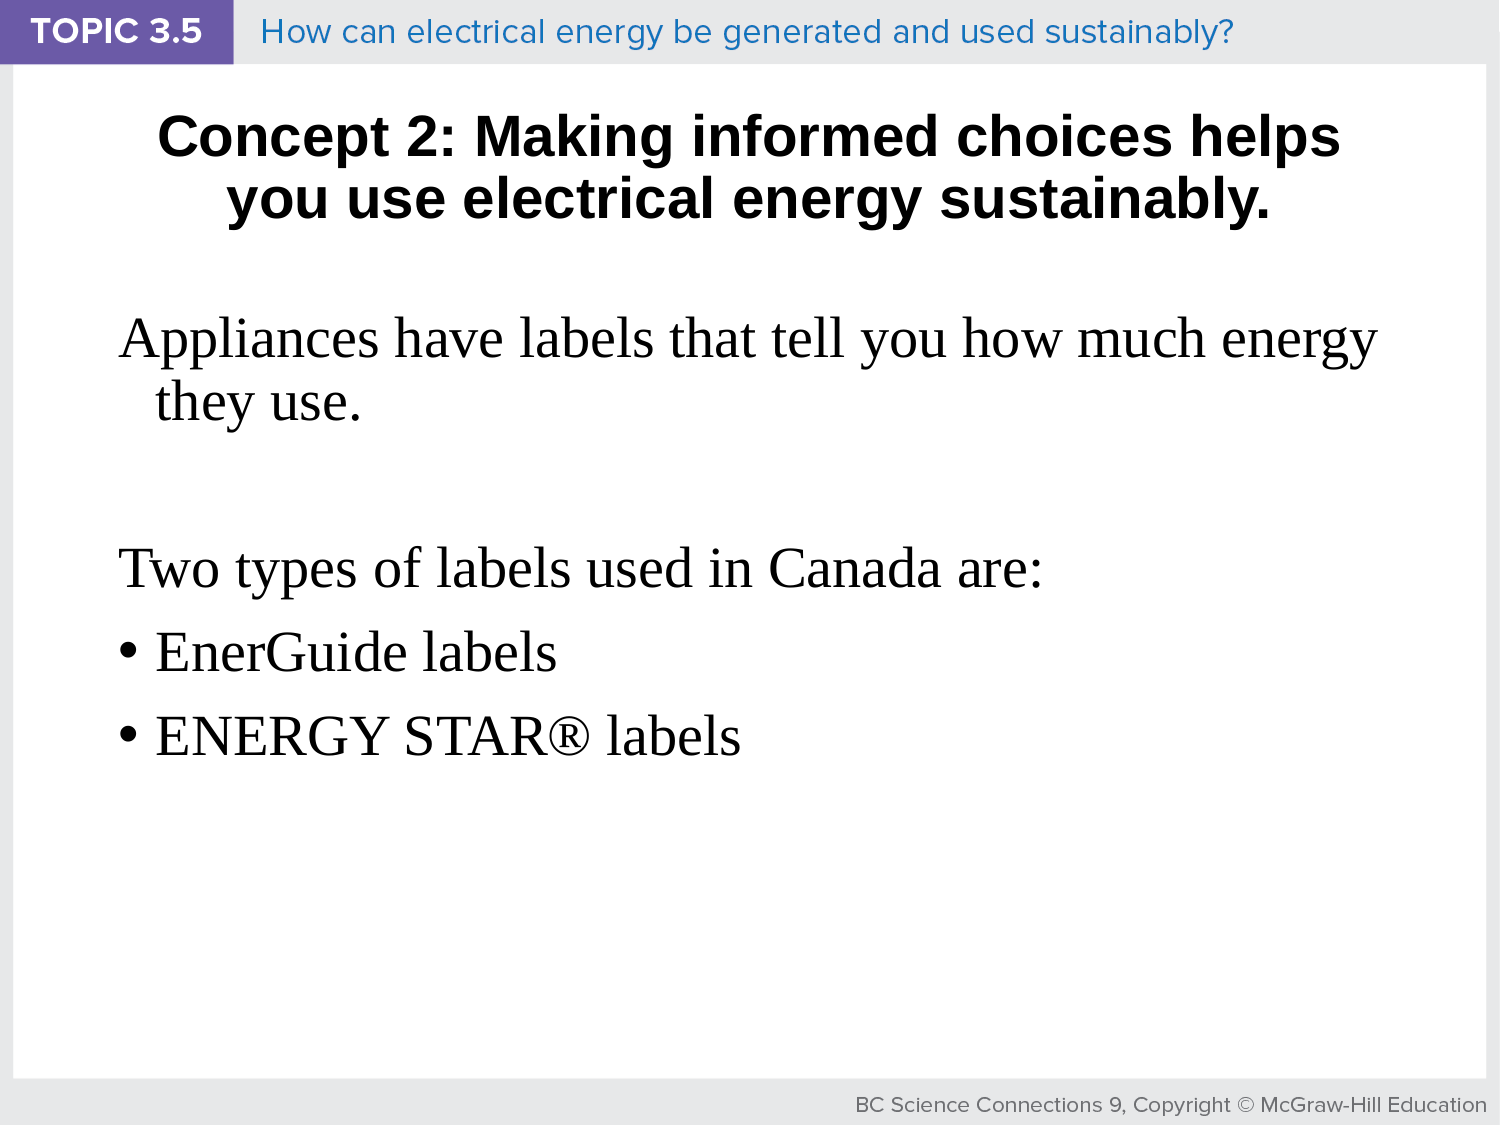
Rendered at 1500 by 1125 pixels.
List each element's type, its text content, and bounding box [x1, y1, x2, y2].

picture [0, 0, 1500, 1125]
title Concept 2: Making informed choices helps you use electrical energy sustainably. [103, 59, 1397, 278]
list Appliances have labels that tell you how much energy they use. Two types of labels used in Canada are: EnerGuide labels ENERGY STAR® labels [103, 299, 1397, 1014]
